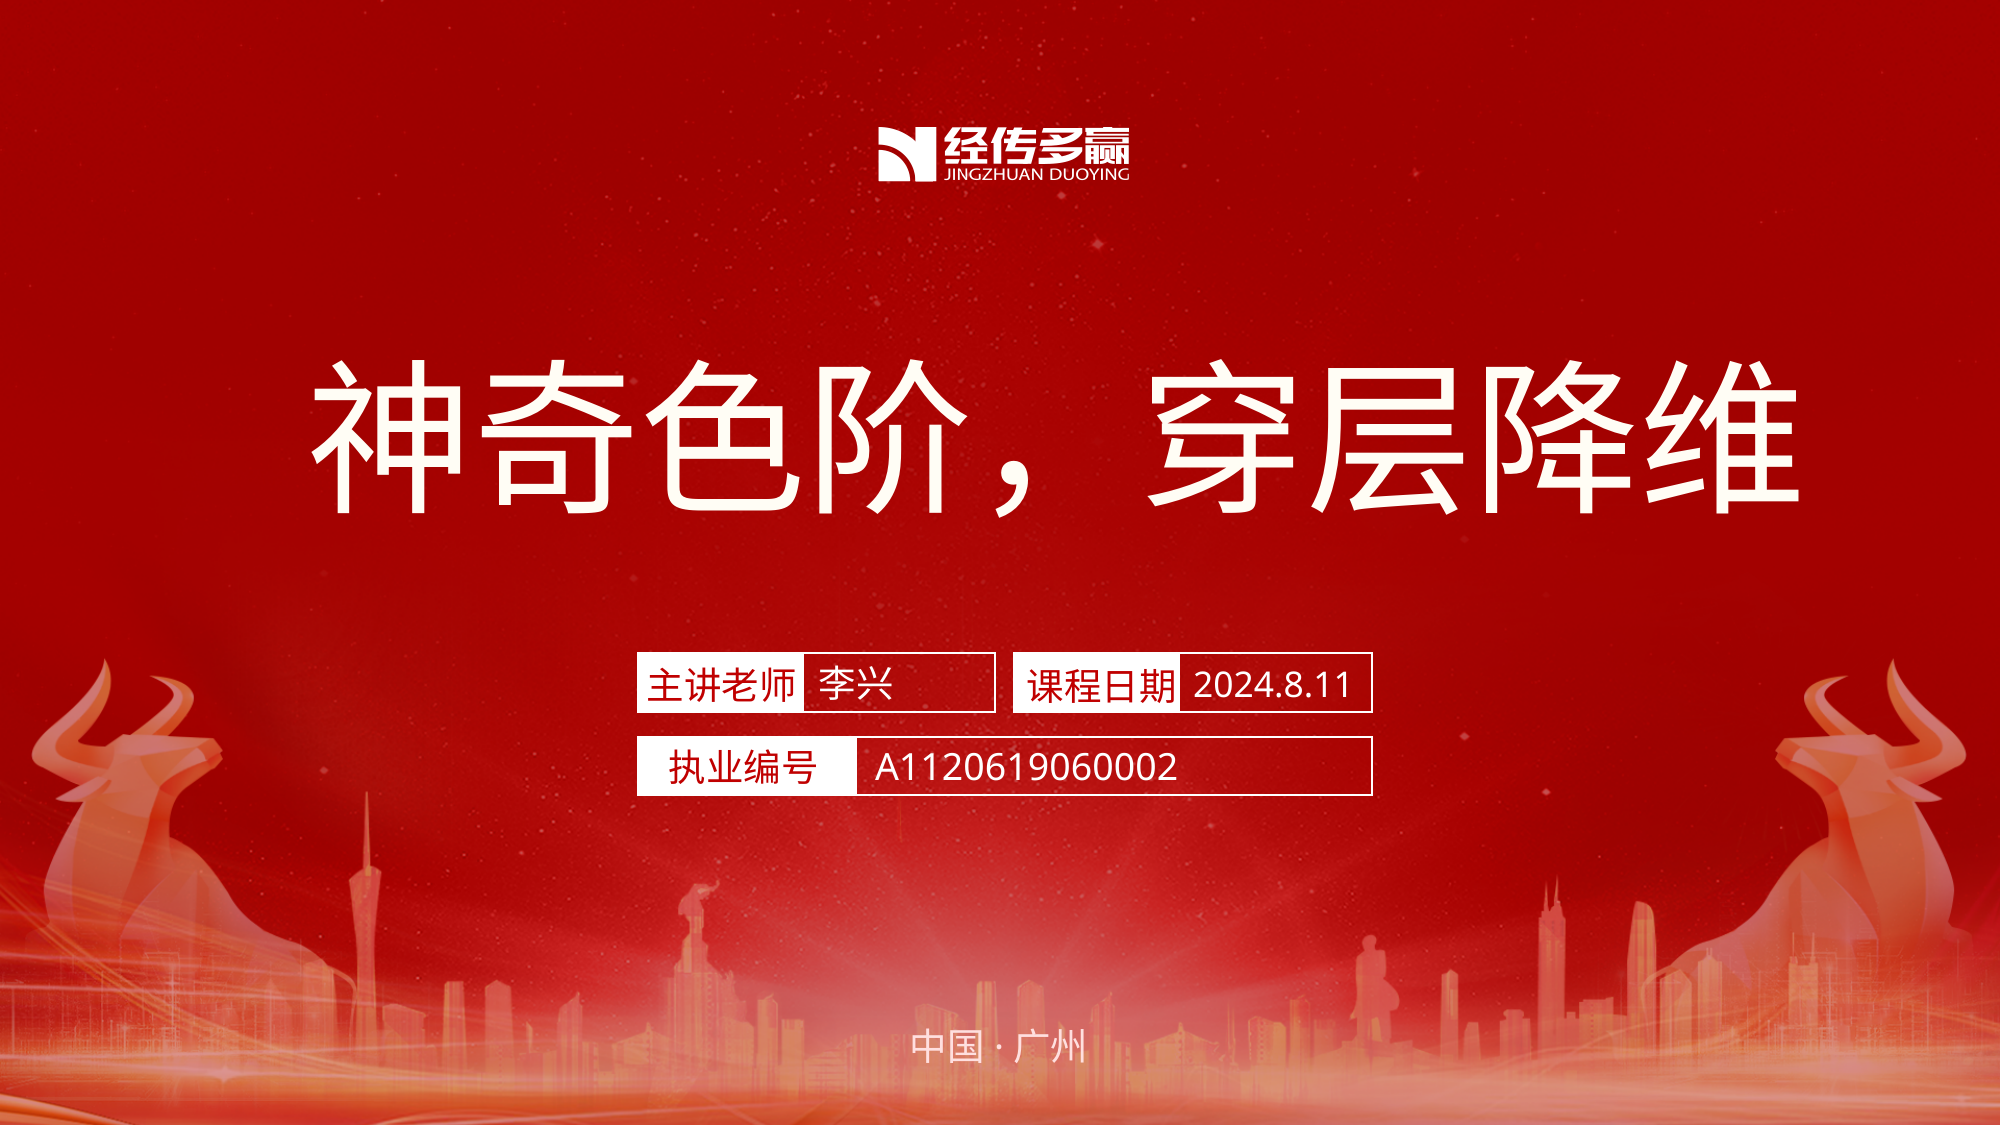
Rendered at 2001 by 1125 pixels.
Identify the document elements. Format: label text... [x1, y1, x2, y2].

picture [0, 0, 2000, 1125]
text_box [638, 735, 1372, 798]
text_box 李兴 [804, 652, 995, 712]
text_box 中国·广州 [895, 1015, 1129, 1076]
text_box 神奇色阶，穿层降维 [114, 349, 2000, 544]
text_box 主讲老师 [632, 654, 820, 714]
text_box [1012, 653, 1485, 716]
